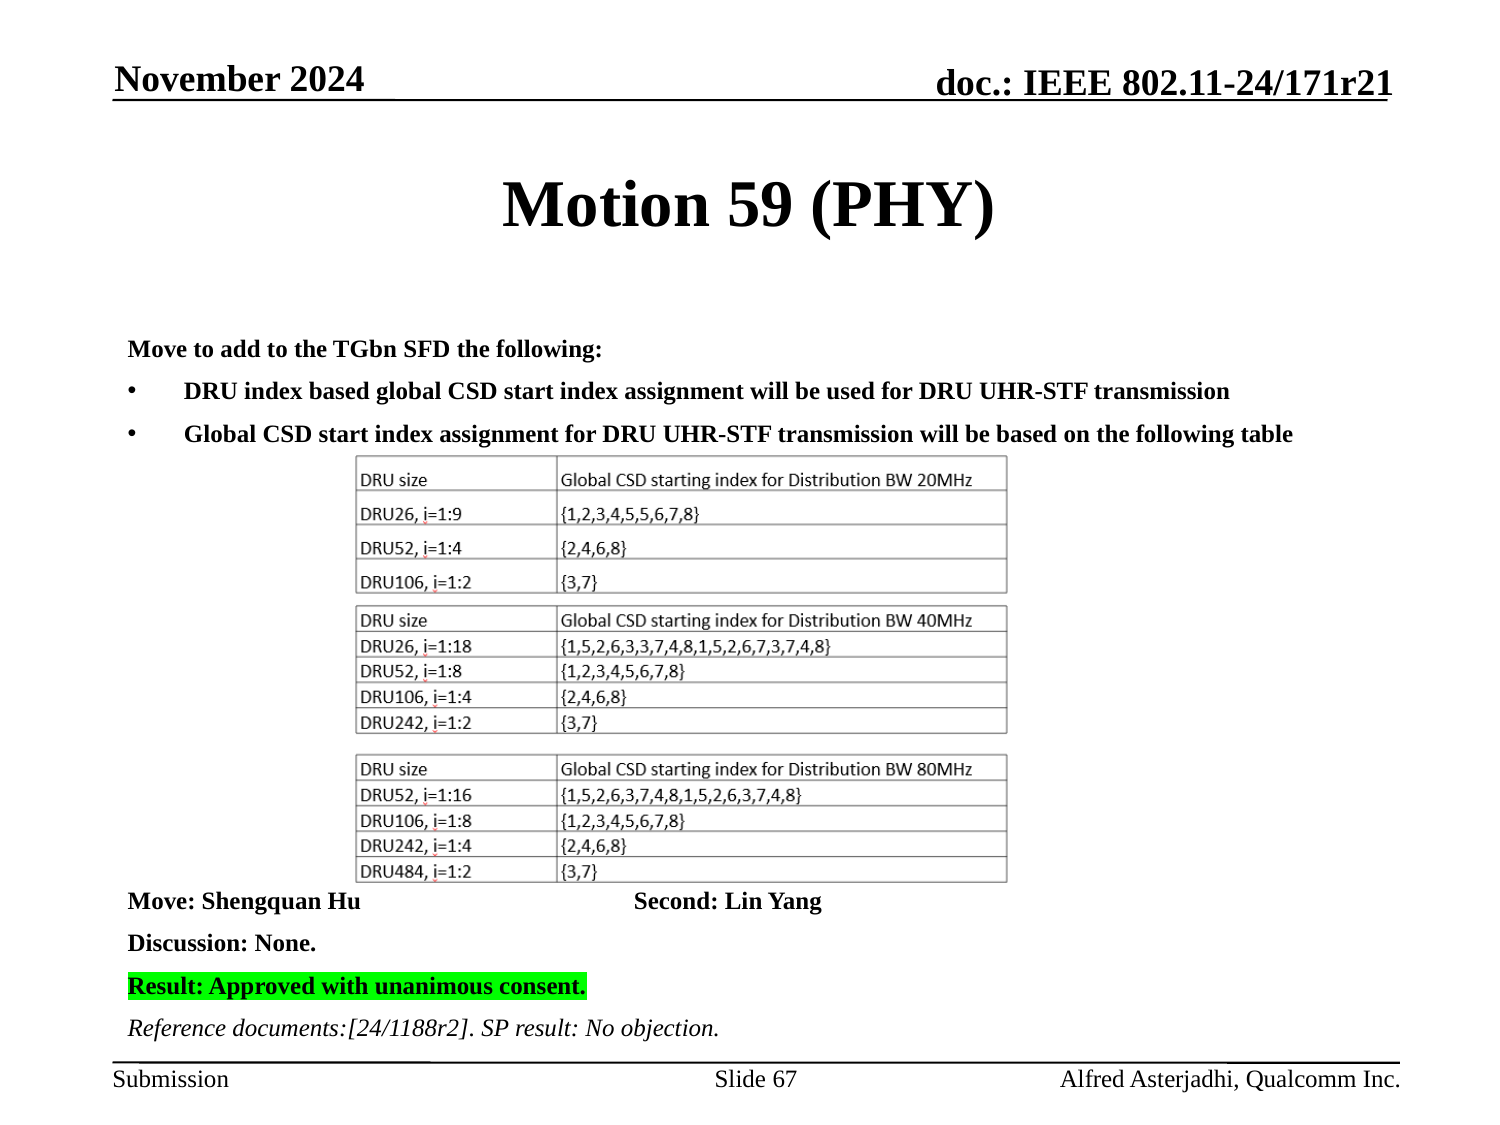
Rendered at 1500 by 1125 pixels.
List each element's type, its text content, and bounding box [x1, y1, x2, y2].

list Move to add to the TGbn SFD the following: DRU index based global CSD start index assignment will be used for DRU UHR-STF transmission Global CSD start index assignment for DRU UHR-STF transmission will be based on the following table Move: Shengquan Hu Second: Lin Yang Discussion: None. Result: Approved with unanimous consent. Reference documents:[24/1188r2]. SP result: No objection. [112, 324, 1388, 1063]
picture [349, 449, 1014, 888]
slide_number Slide 67 [712, 1061, 800, 1123]
title Motion 59 (PHY) [112, 112, 1388, 288]
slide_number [114, 54, 423, 100]
footer Alfred Asterjadhi, Qualcomm Inc. [878, 1061, 1402, 1093]
